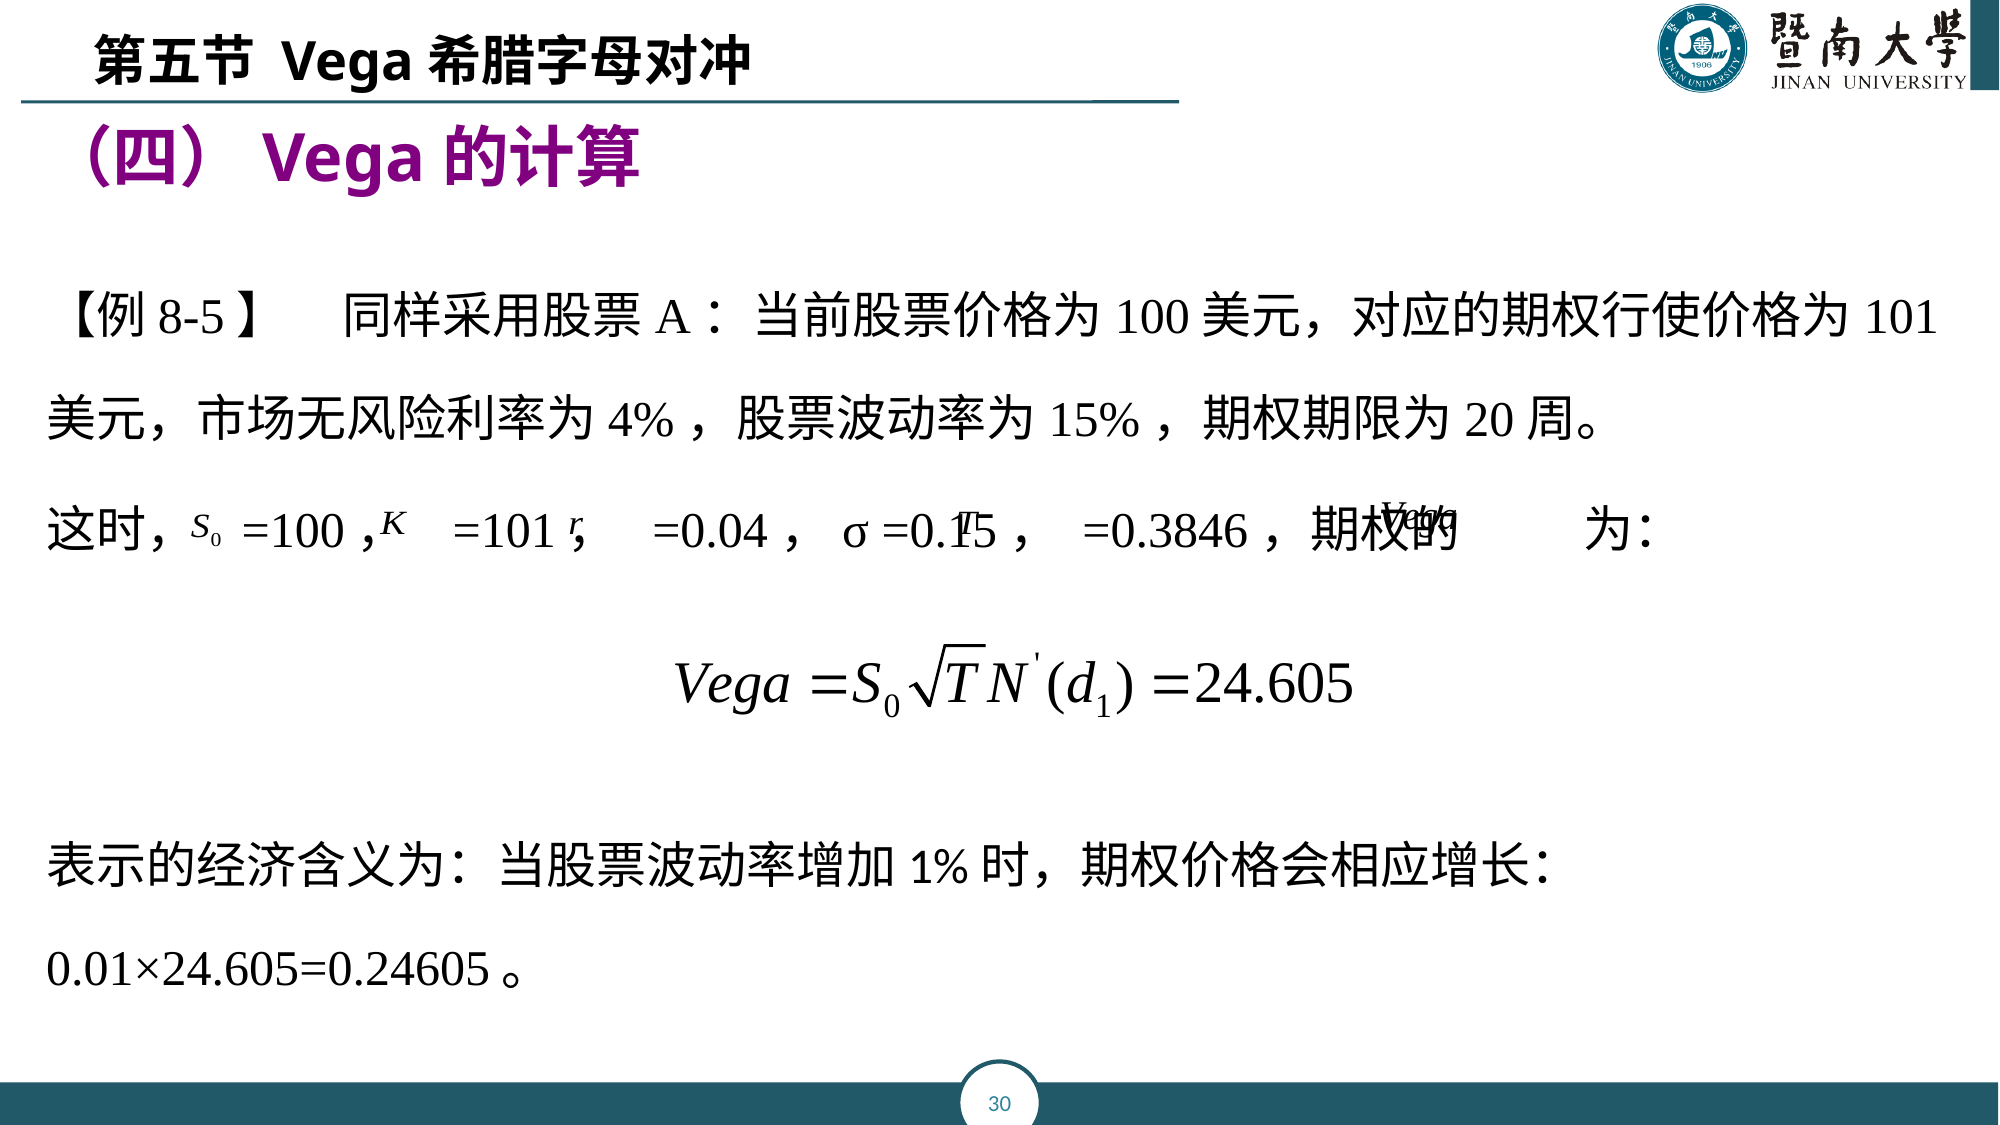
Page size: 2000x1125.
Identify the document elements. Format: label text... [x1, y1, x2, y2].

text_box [562, 511, 592, 541]
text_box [373, 503, 415, 541]
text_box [952, 503, 988, 541]
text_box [1377, 491, 1467, 547]
text_box 第五节 Vega希腊字母对冲 [78, 19, 846, 99]
picture [1657, 3, 1967, 93]
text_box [668, 633, 1366, 732]
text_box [184, 503, 229, 555]
text_box （四）Vega的计算 【例8-5】 同样采用股票A：当前股票价格为100美元，对应的期权行使价格为101美元，市场无风险利率为4%，股票波动率为15%，期权期限为20周。 这时， =100， =101， =0.04，σ =0.15， =0.3846，期权的 为： 表示的经济含义为：当股票波动率增加1%时，期权价格会相应增长：0.01×24.605=0.24605。 [30, 107, 1957, 974]
